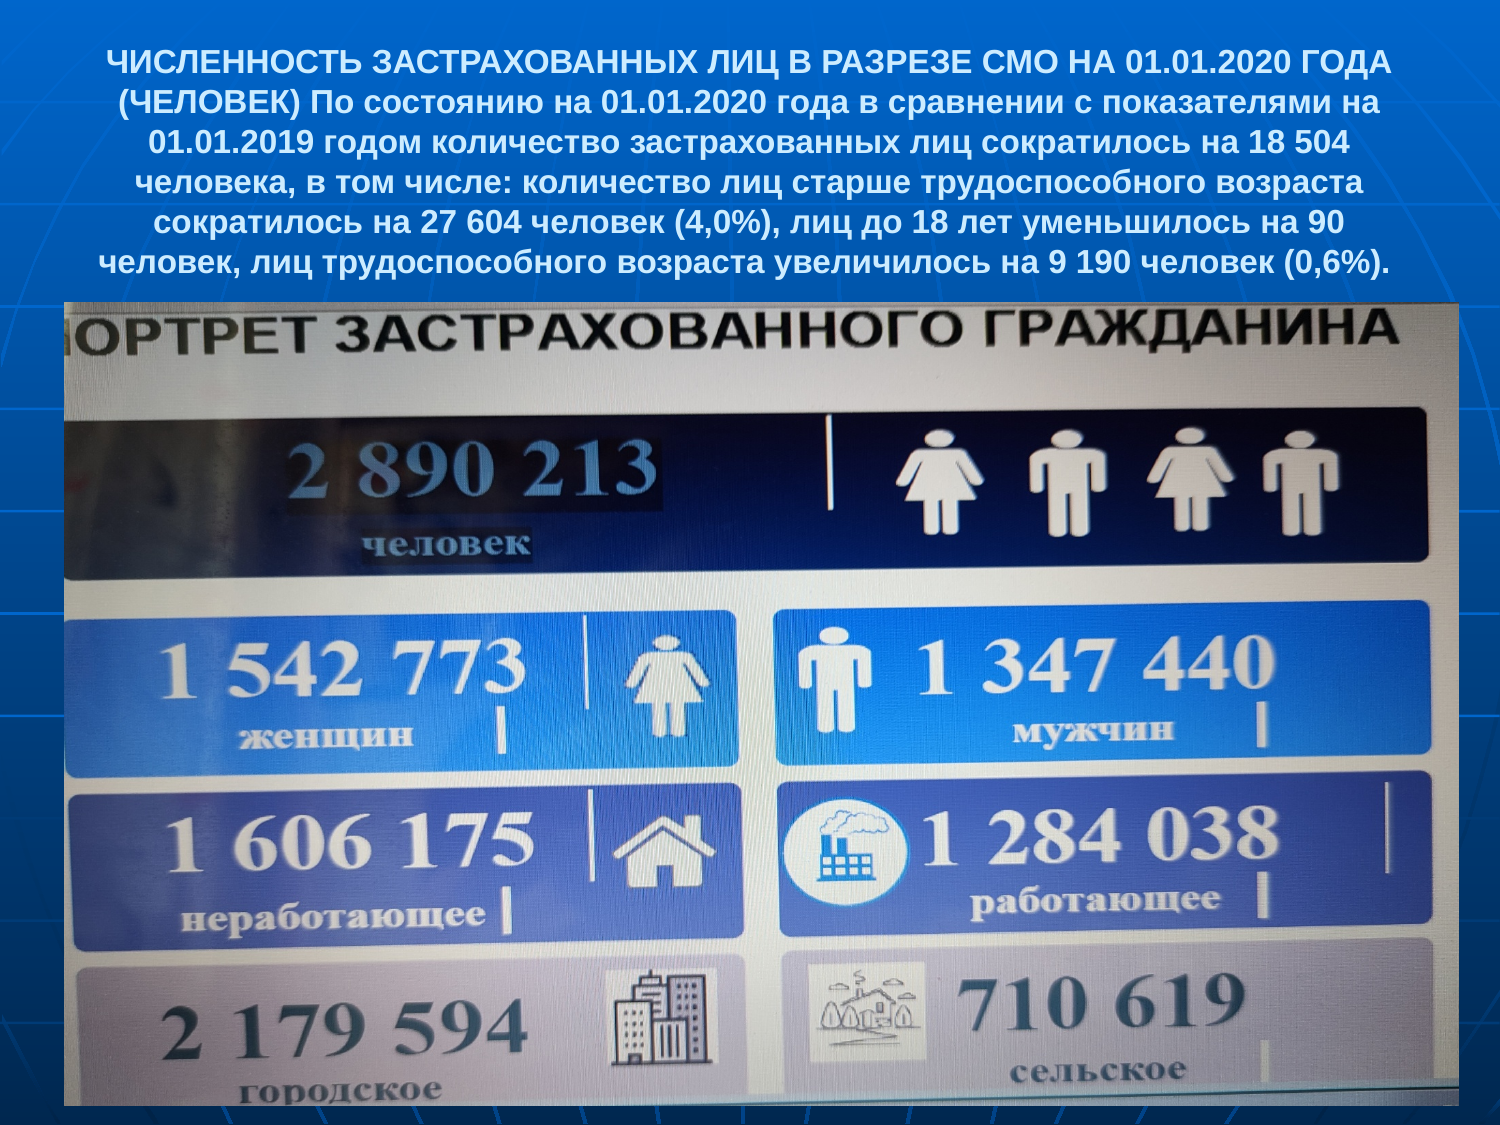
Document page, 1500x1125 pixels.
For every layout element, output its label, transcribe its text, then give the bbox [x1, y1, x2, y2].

title ЧИСЛЕННОСТЬ ЗАСТРАХОВАННЫХ ЛИЦ В РАЗРЕЗЕ СМО НА 01.01.2020 ГОДА (ЧЕЛОВЕК) По состоянию на 01.01.2020 года в сравнении с показателями на 01.01.2019 годом количество застрахованных лиц сократилось на 18 504 человека, в том числе: количество лиц старше трудоспособного возраста сократилось на 27 604 человек (4,0%), лиц до 18 лет уменьшилось на 90 человек, лиц трудоспособного возраста увеличилось на 9 190 человек (0,6%). [74, 45, 1426, 300]
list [64, 302, 1459, 1107]
